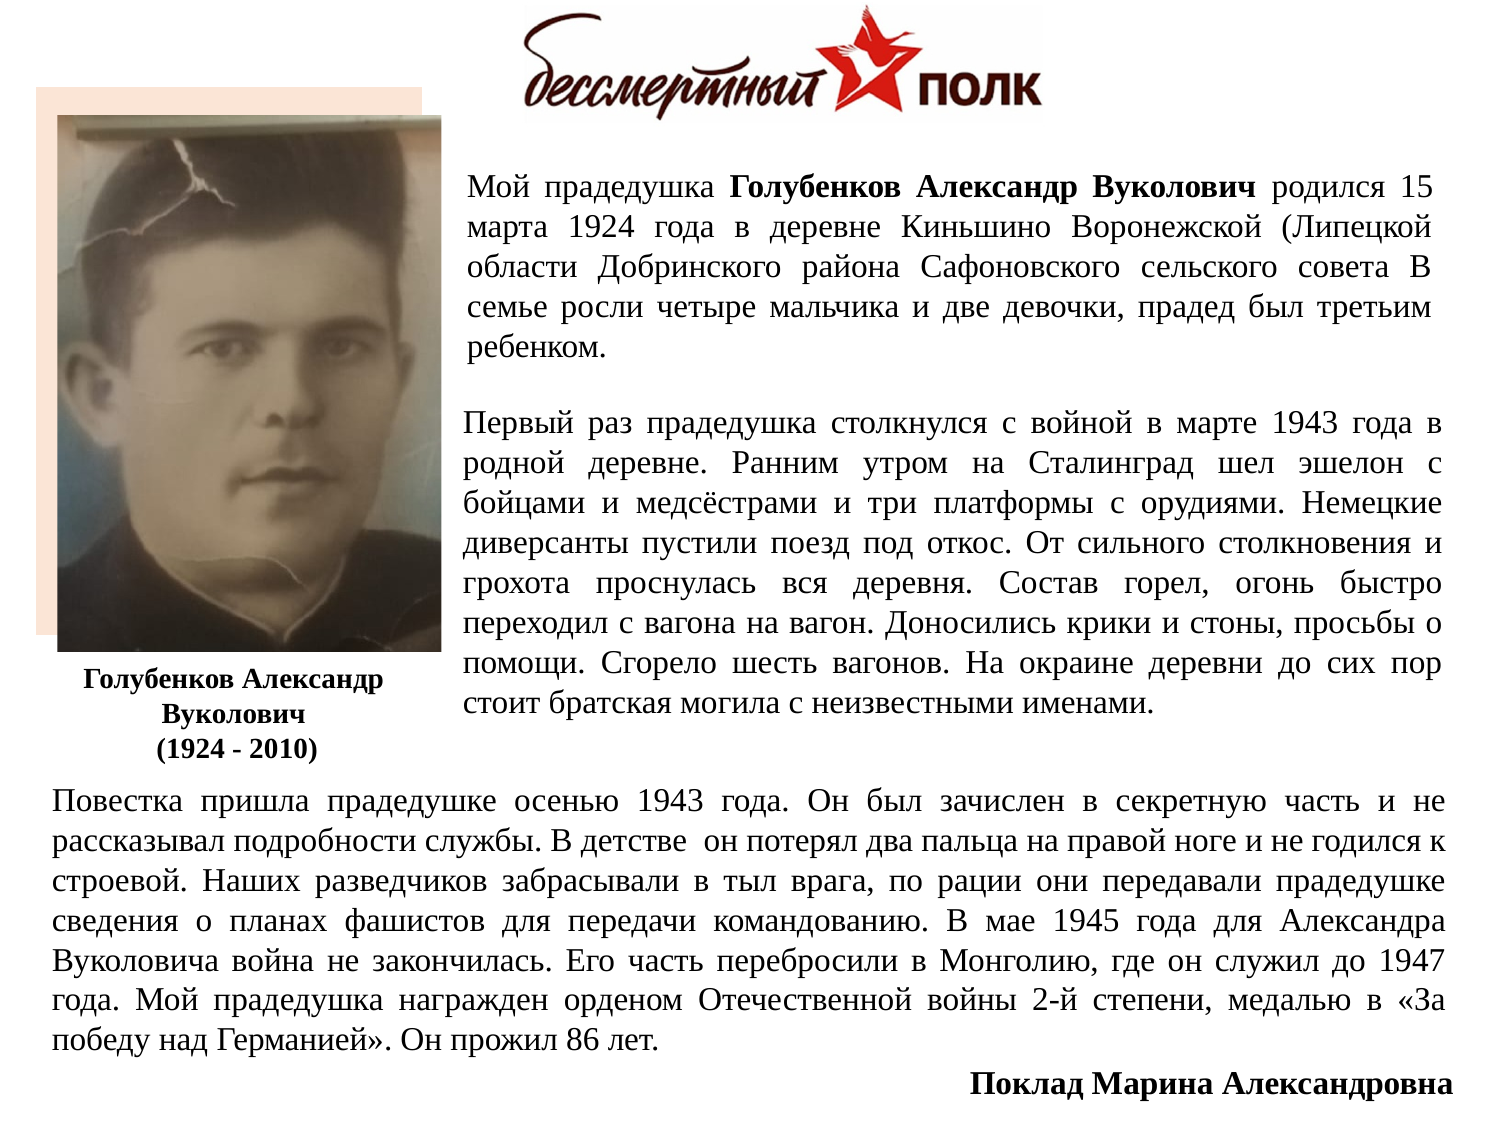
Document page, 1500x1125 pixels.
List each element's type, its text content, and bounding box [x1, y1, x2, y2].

text_box Мой прадедушка Голубенков Александр Вуколович родился 15 марта 1924 года в деревне Киньшино Воронежской (Липецкой области Добринского района Сафоновского сельского совета В семье росли четыре мальчика и две девочки, прадед был третьим ребенком. [452, 156, 1449, 372]
picture [522, 2, 1045, 133]
text_box Поклад Марина Александровна [954, 1034, 1470, 1109]
text_box Повестка пришла прадедушке осенью 1943 года. Он был зачислен в секретную часть и не рассказывал подробности службы. В детстве он потерял два пальца на правой ноге и не годился к строевой. Наших разведчиков забрасывали в тыл врага, по рации они передавали прадедушке сведения о планах фашистов для передачи командованию. В мае 1945 года для Александра Вуколовича война не закончилась. Его часть перебросили в Монголию, где он служил до 1947 года. Мой прадедушка награжден орденом Отечественной войны 2-й степени, медалью в «За победу над Германией». Он прожил 86 лет. [37, 770, 1463, 1065]
picture [57, 115, 442, 652]
text_box Первый раз прадедушка столкнулся с войной в марте 1943 года в родной деревне. Ранним утром на Сталинград шел эшелон с бойцами и медсёстрами и три платформы с орудиями. Немецкие диверсанты пустили поезд под откос. От сильного столкновения и грохота проснулась вся деревня. Состав горел, огонь быстро переходил с вагона на вагон. Доносились крики и стоны, просьбы о помощи. Сгорело шесть вагонов. На окраине деревни до сих пор стоит братская могила с неизвестными именами. [448, 393, 1459, 728]
text_box Голубенков Александр Вуколович (1924 - 2010) [46, 652, 428, 772]
text_box [36, 87, 422, 635]
